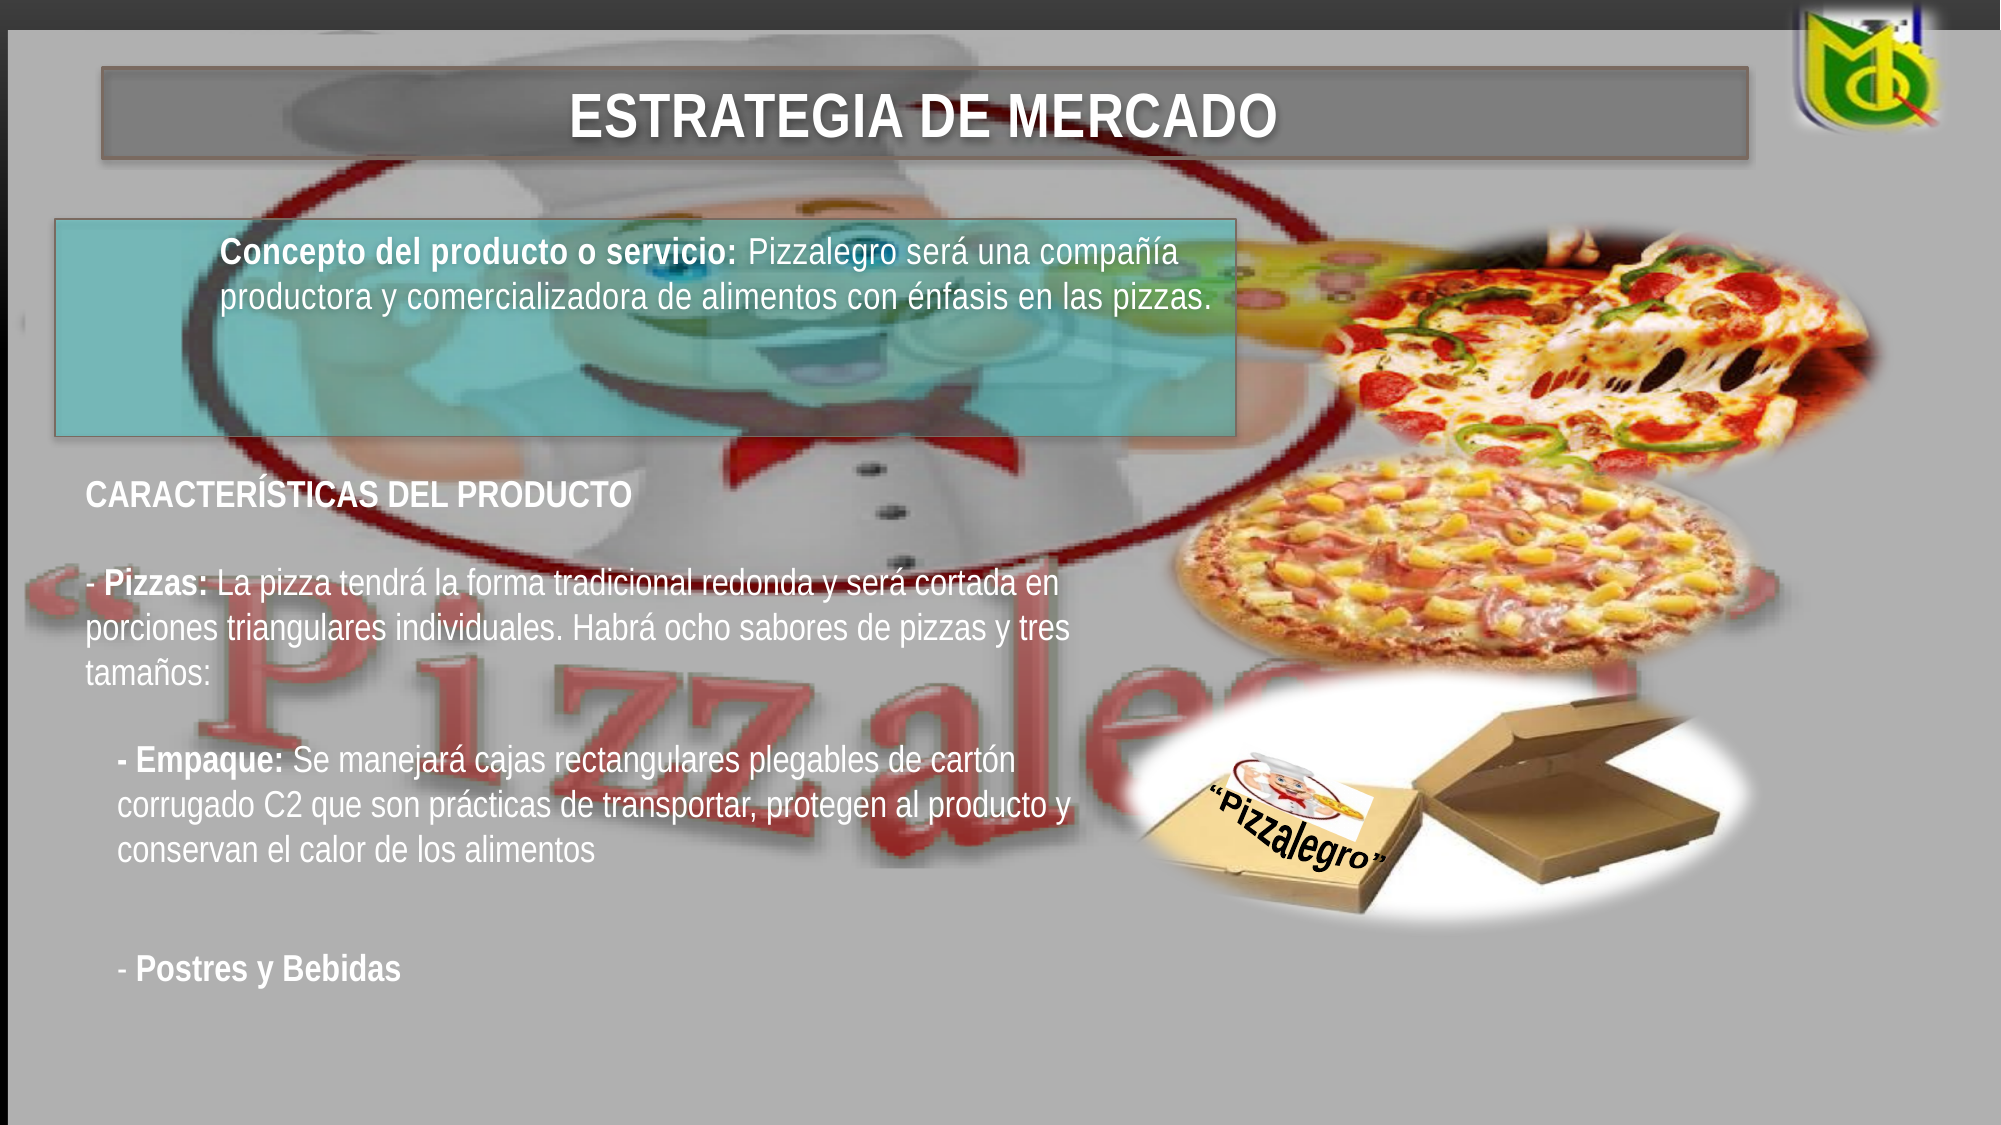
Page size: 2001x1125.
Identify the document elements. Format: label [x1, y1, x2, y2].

text_box [1103, 648, 1768, 937]
picture [0, 0, 2001, 1125]
